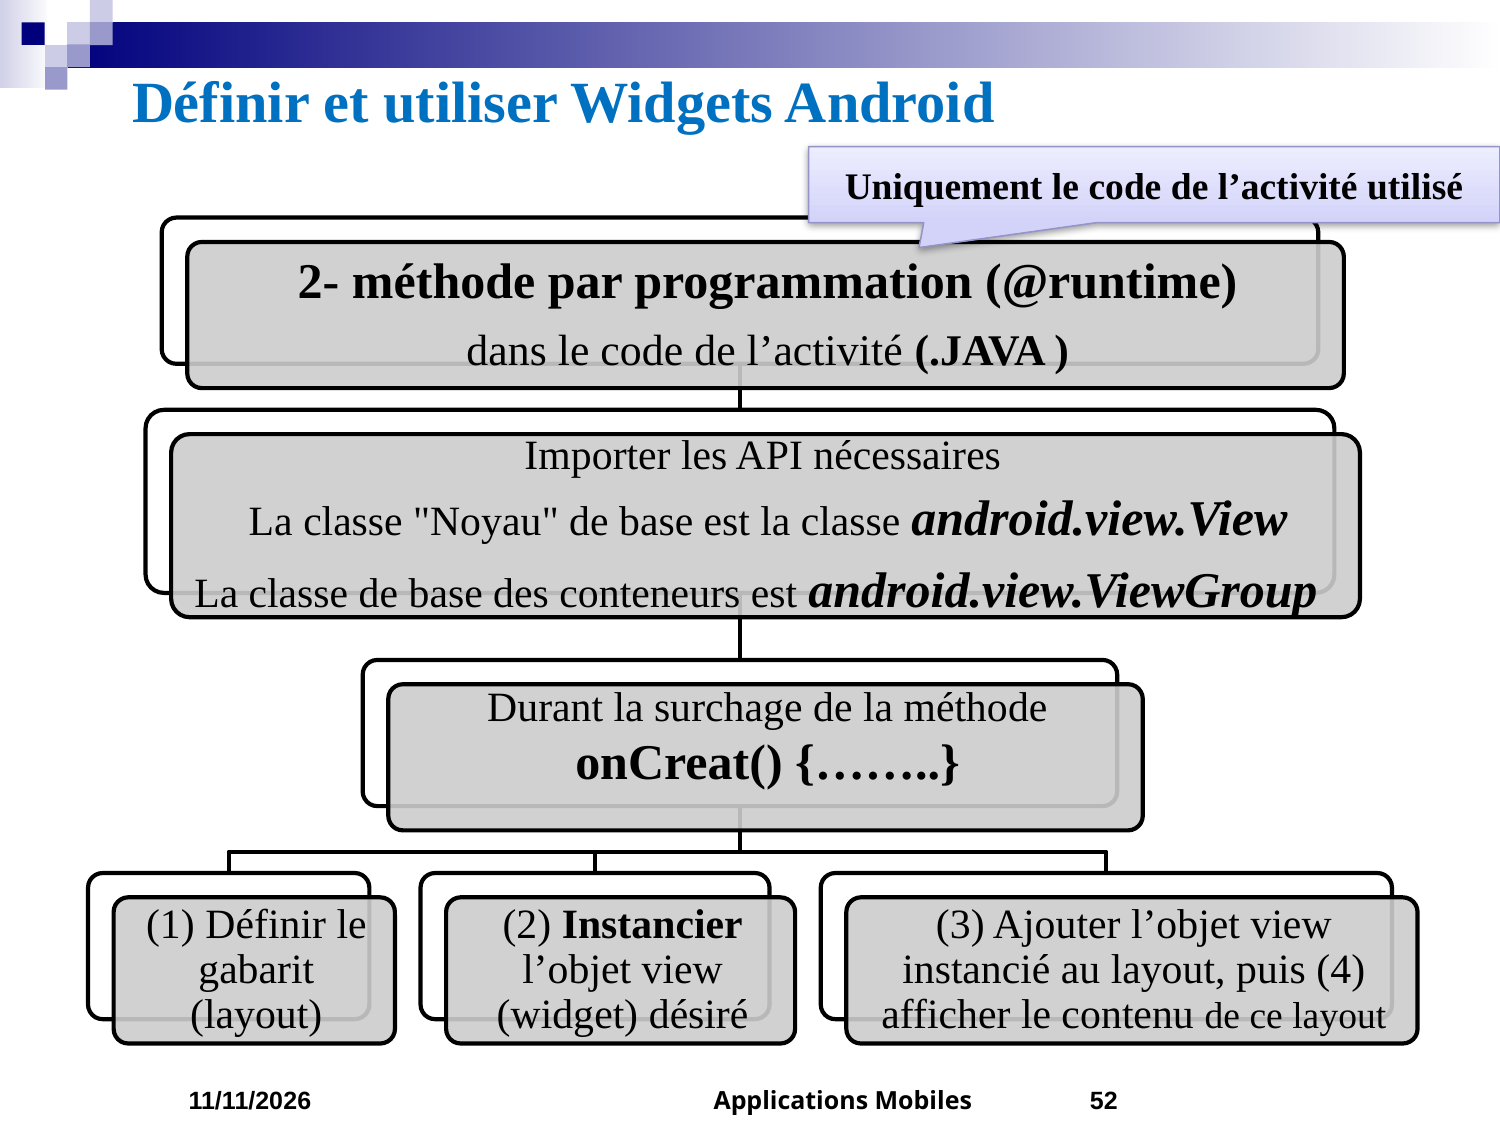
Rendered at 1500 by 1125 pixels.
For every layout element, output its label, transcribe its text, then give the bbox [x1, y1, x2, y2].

title Définir et utiliser Widgets Android [116, 34, 1500, 165]
text_box Uniquement le code de l’activité utilisé [807, 145, 1500, 224]
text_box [46, 196, 1459, 1045]
footer Applications Mobiles [512, 1052, 988, 1123]
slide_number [74, 1052, 426, 1123]
slide_number 52 [1074, 1052, 1426, 1123]
